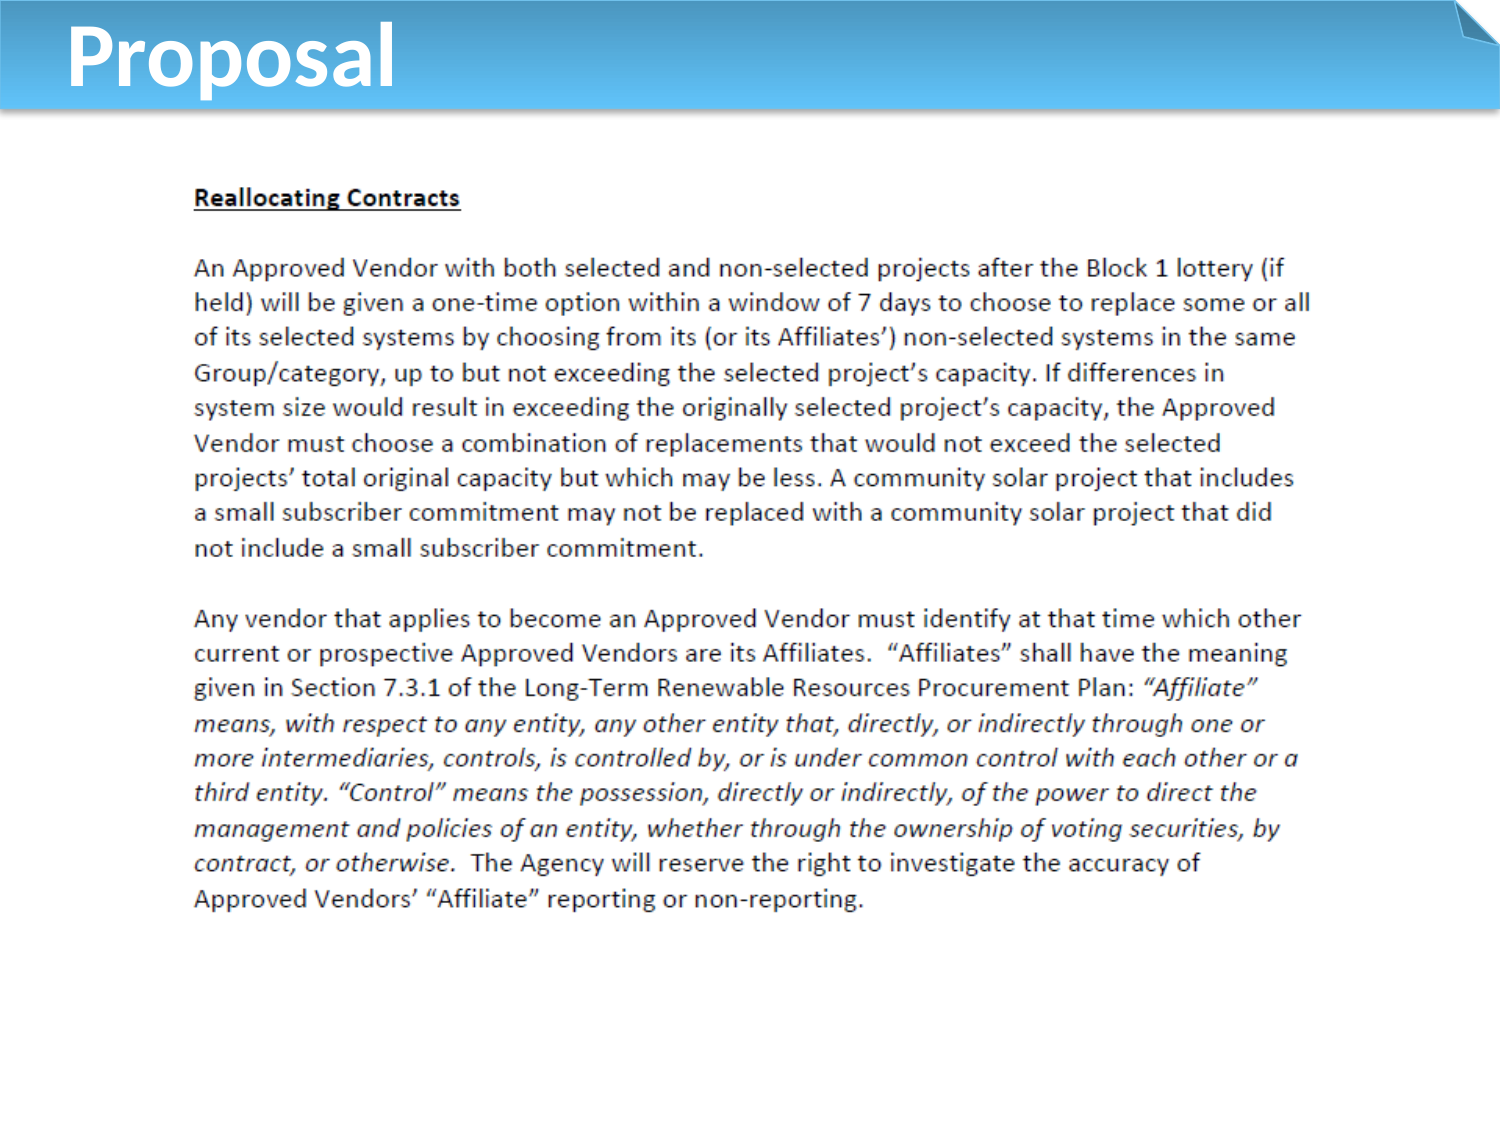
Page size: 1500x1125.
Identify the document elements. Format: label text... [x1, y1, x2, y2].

picture [169, 161, 1331, 964]
title Proposal [51, 0, 1500, 99]
